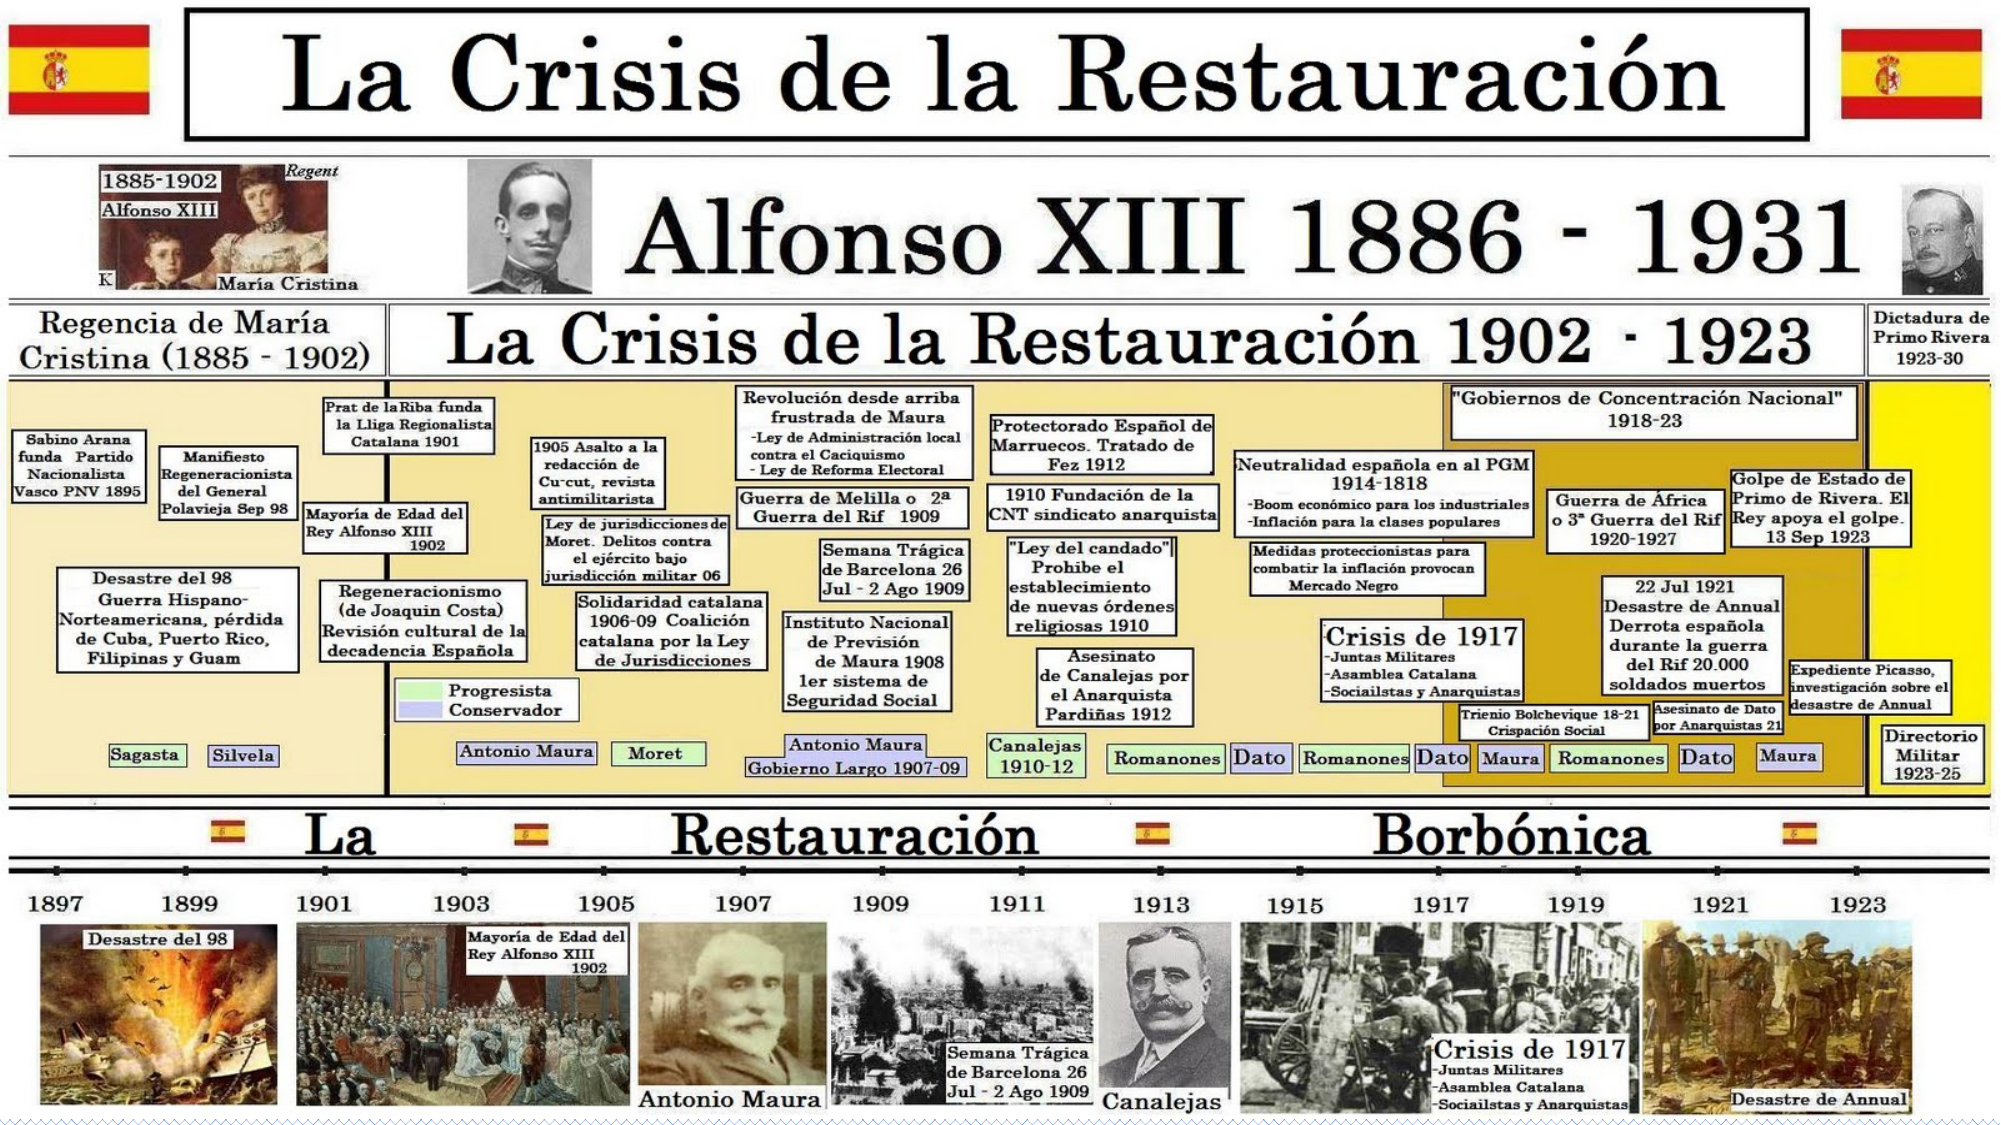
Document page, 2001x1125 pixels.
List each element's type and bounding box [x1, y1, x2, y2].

list [0, 0, 2000, 1119]
